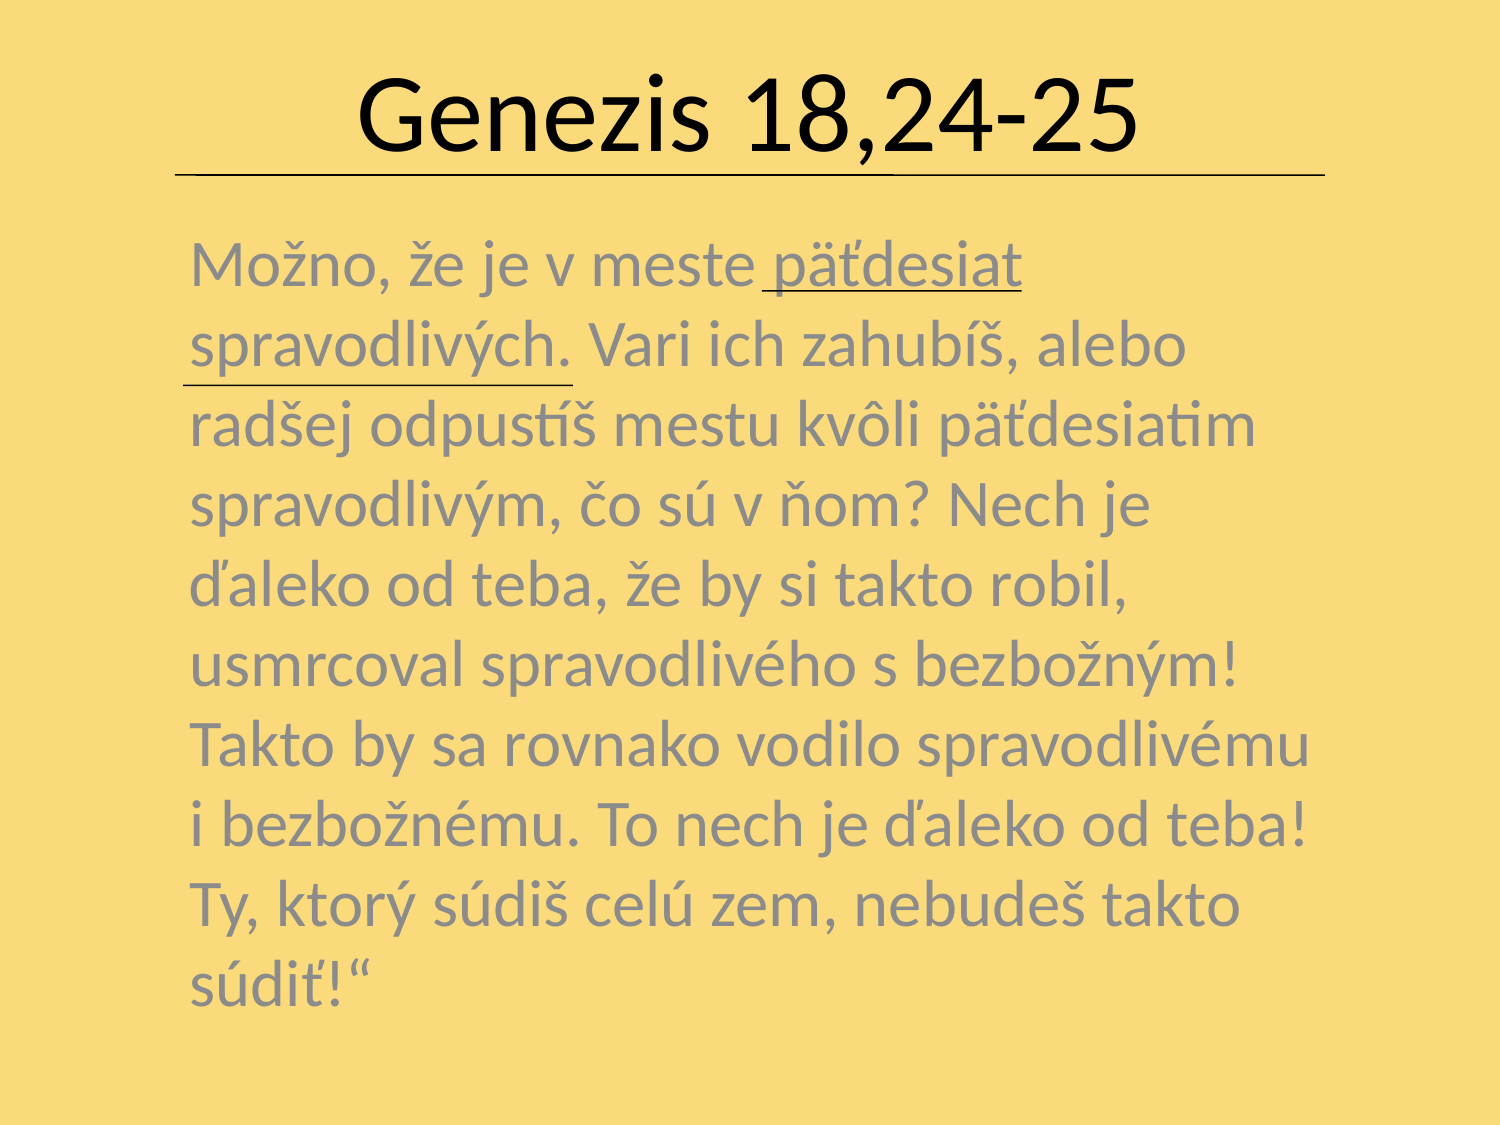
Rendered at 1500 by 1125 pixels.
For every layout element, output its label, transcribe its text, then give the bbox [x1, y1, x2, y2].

subtitle Možno, že je v meste päťdesiat spravodlivých. Vari ich zahubíš, alebo radšej odpustíš mestu kvôli päťdesiatim spravodlivým, čo sú v ňom? Nech je ďaleko od teba, že by si takto robil, usmrcoval spravodlivého s bezbožným! Takto by sa rovnako vodilo spravodlivému i bezbožnému. To nech je ďaleko od teba! Ty, ktorý súdiš celú zem, nebudeš takto súdiť!“ [174, 212, 1338, 1125]
title Genezis 18,24-25 [112, 0, 1388, 213]
